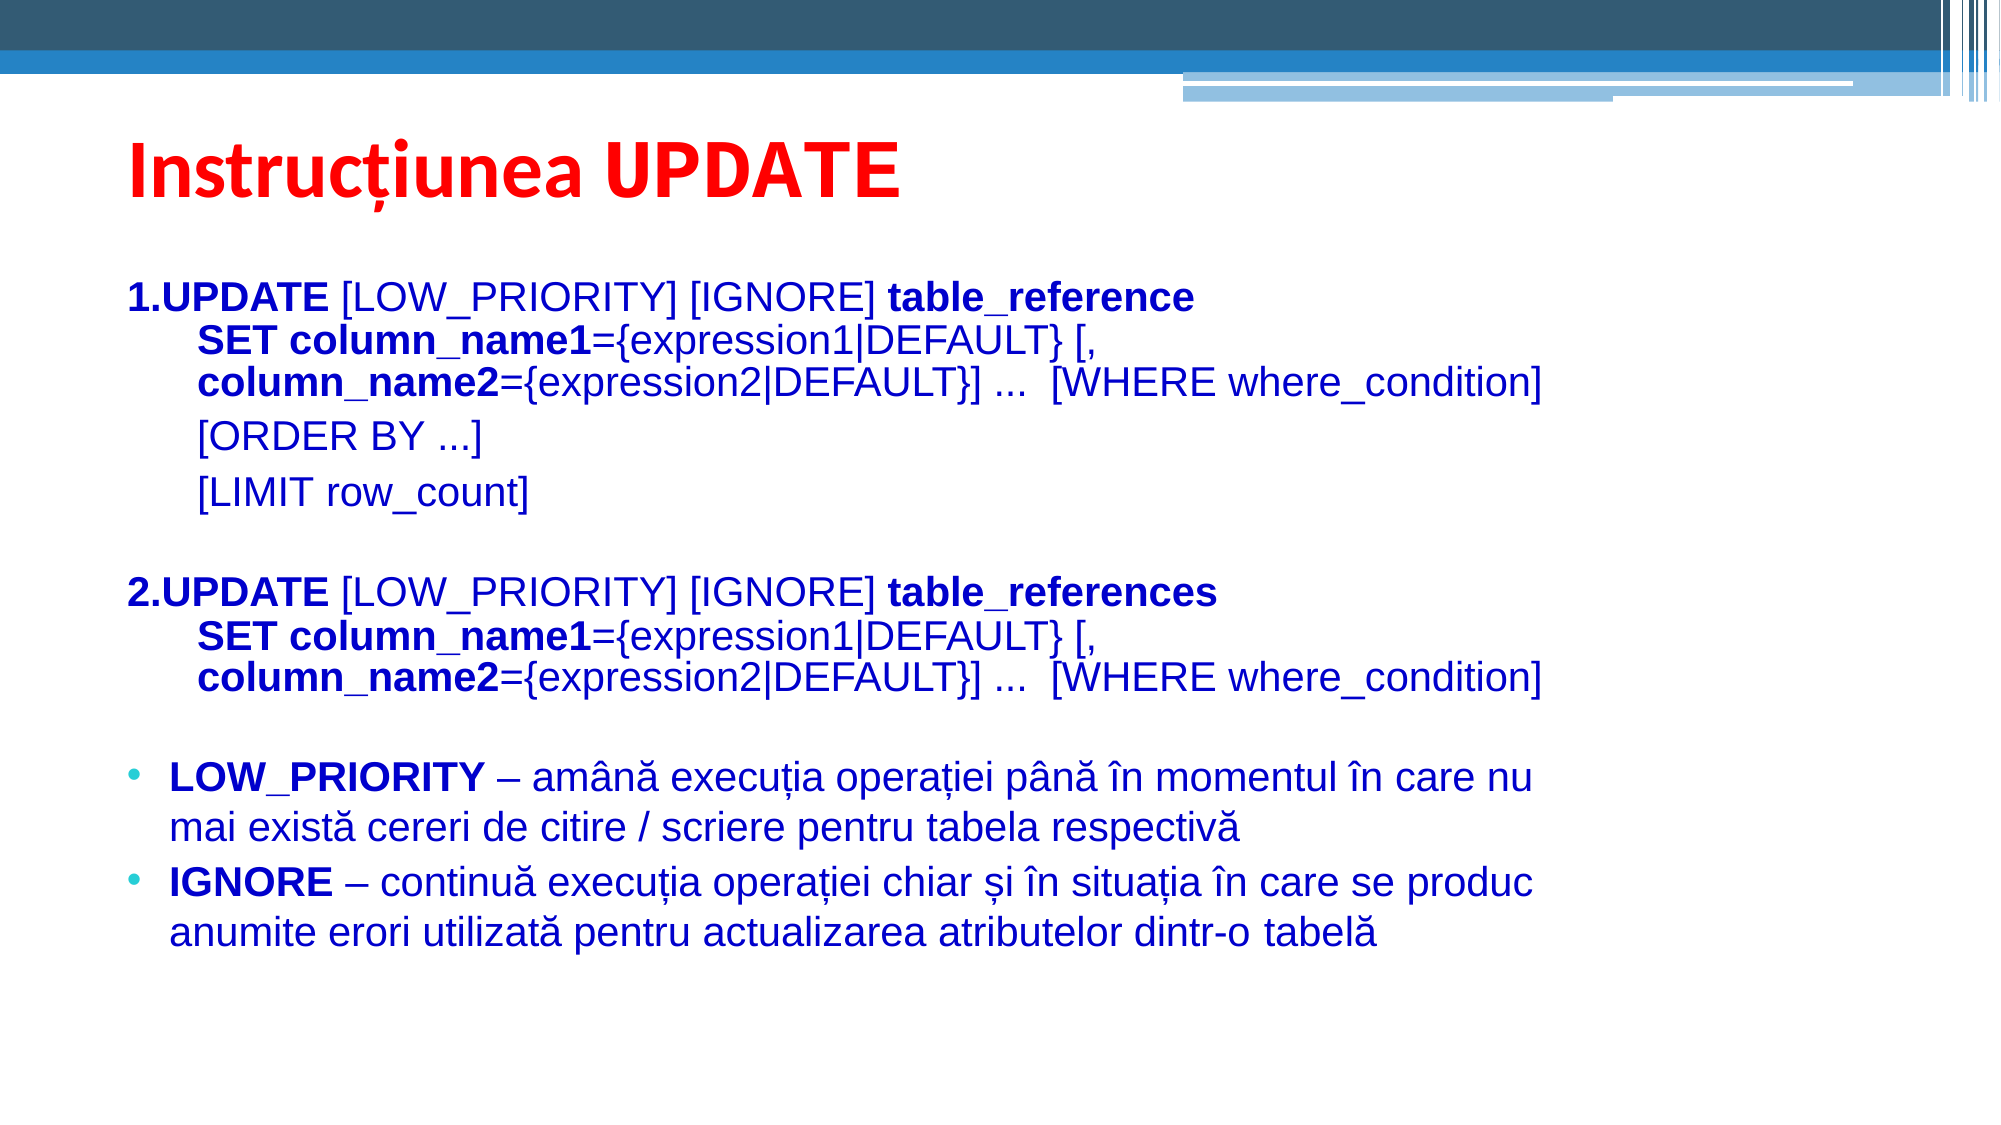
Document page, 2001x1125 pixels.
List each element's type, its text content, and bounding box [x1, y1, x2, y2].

title Instrucțiunea UPDATE [125, 112, 1225, 303]
text_box UPDATE [LOW_PRIORITY] [IGNORE] table_reference SET column_name1={expression1|DEFAULT} [, column_name2={expression2|DEFAULT}] ... [WHERE where_condition] [ORDER BY ...] [LIMIT row_count] UPDATE [LOW_PRIORITY] [IGNORE] table_references SET column_name1={expression1|DEFAULT} [, column_name2={expression2|DEFAULT}] ... [WHERE where_condition] LOW_PRIORITY – amână execuția operației până în momentul în care nu mai există cereri de citire / scriere pentru tabela respectivă IGNORE – continuă execuția operației chiar și în situația în care se produc anumite erori utilizată pentru actualizarea atributelor dintr-o tabelă [125, 262, 1875, 1010]
